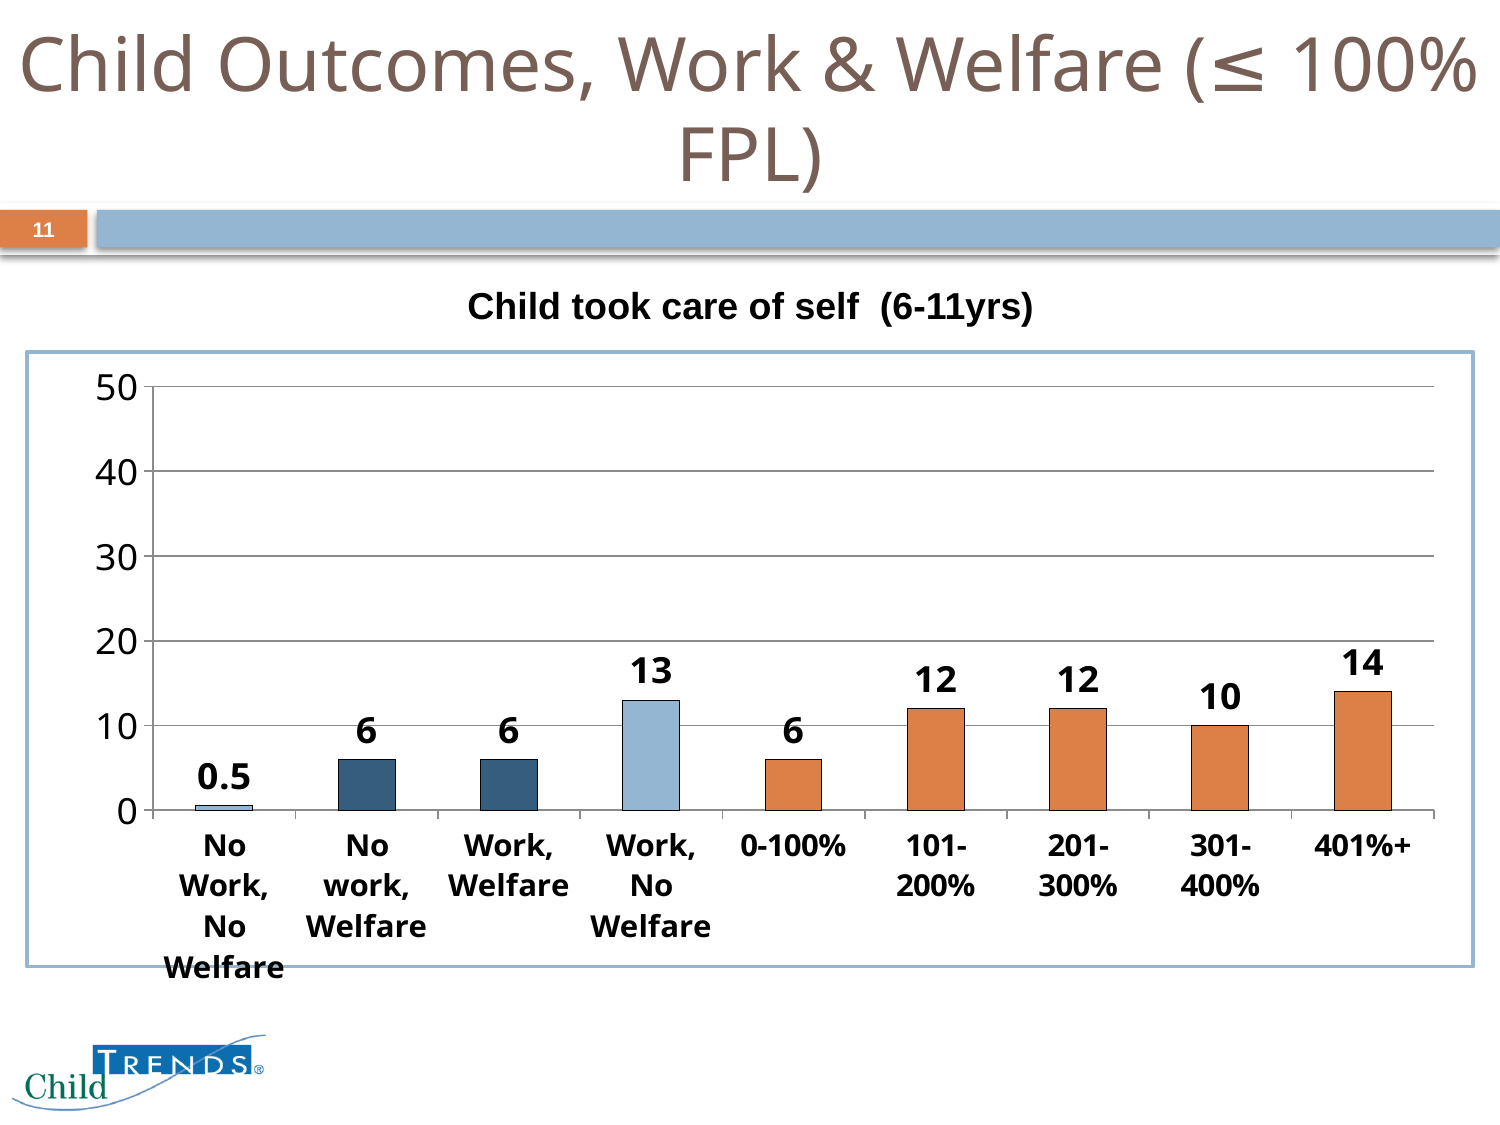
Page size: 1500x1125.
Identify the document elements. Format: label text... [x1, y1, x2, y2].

text_box Child took care of self (6-11yrs) [74, 274, 1438, 335]
picture [0, 1024, 272, 1118]
slide_number 11 [0, 208, 88, 249]
chart [24, 349, 1476, 988]
text_box Child Outcomes, Work & Welfare (≤ 100% FPL) [0, 37, 1500, 175]
